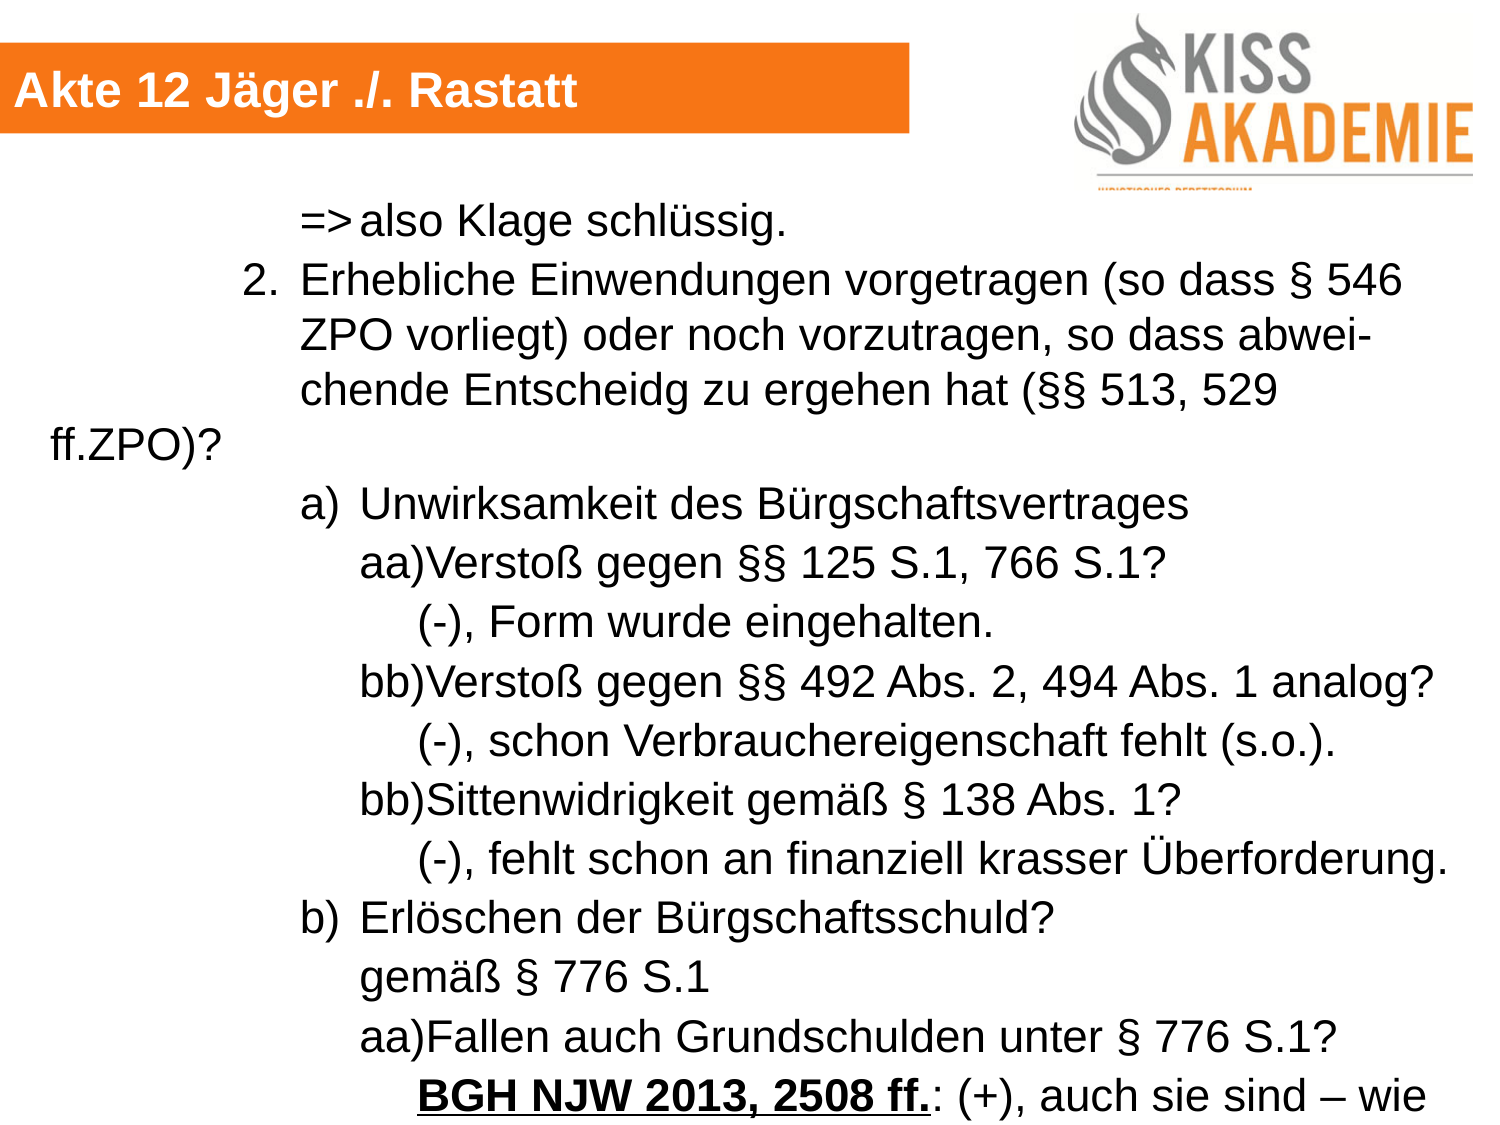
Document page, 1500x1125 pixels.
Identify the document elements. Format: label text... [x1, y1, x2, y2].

text_box => also Klage schlüssig. 2. Erhebliche Einwendungen vorgetragen (so dass § 546 ZPO vorliegt) oder noch vorzutragen, so dass abwei- chende Entscheidg zu ergehen hat (§§ 513, 529 ff.ZPO)? a) Unwirksamkeit des Bürgschaftsvertrages aa)Verstoß gegen §§ 125 S.1, 766 S.1? (-), Form wurde eingehalten. bb)Verstoß gegen §§ 492 Abs. 2, 494 Abs. 1 analog? (-), schon Verbrauchereigenschaft fehlt (s.o.). bb)Sittenwidrigkeit gemäß § 138 Abs. 1? (-), fehlt schon an finanziell krasser Überforderung. b) Erlöschen der Bürgschaftsschuld? gemäß § 776 S.1 aa)Fallen auch Grundschulden unter § 776 S.1? BGH NJW 2013, 2508 ff.: (+), auch sie sind – wie § 1192 Abs. 1a zeigt – Kreditsicherungsrechte. [35, 190, 1459, 1125]
text_box Akte 12 Jäger ./. Rastatt [0, 42, 910, 134]
picture [1074, 13, 1473, 203]
